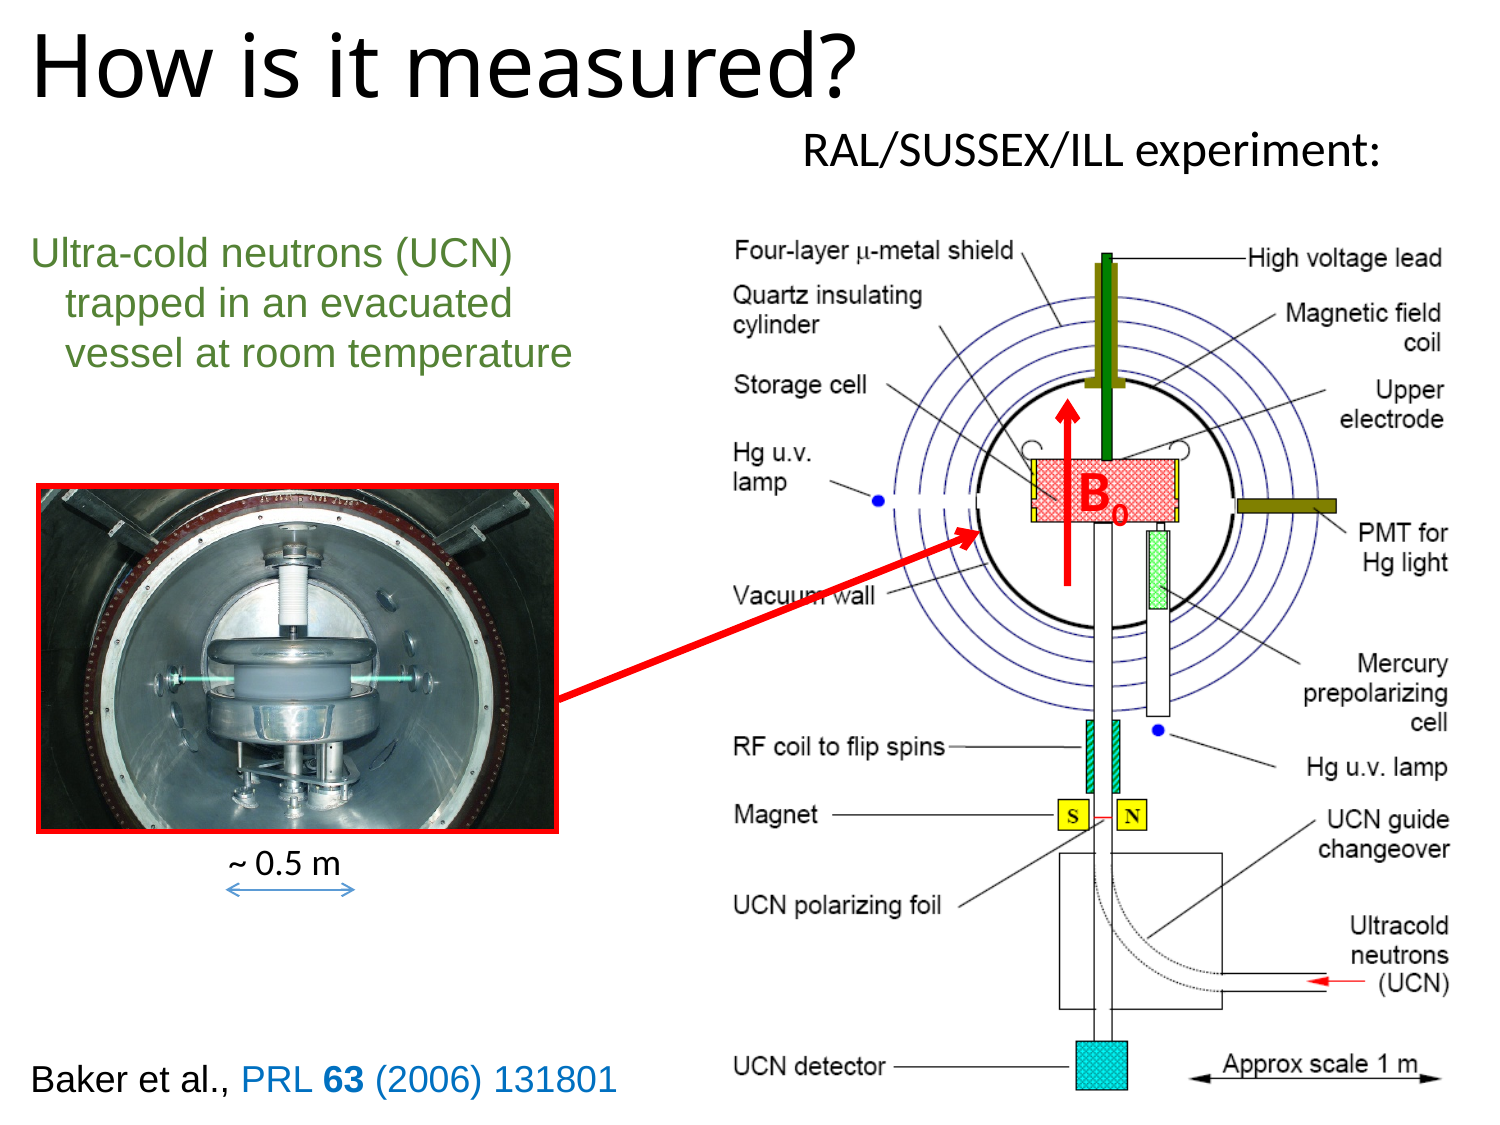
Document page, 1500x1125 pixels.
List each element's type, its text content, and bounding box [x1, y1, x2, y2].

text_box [558, 531, 981, 700]
picture [41, 488, 554, 829]
title How is it measured? [14, 13, 1309, 125]
picture [726, 226, 1460, 1106]
text_box Ultra-cold neutrons (UCN) trapped in an evacuated vessel at room temperature [15, 218, 654, 384]
text_box Baker et al., PRL 63 (2006) 131801 [15, 1047, 850, 1108]
text_box RAL/SUSSEX/ILL experiment: [787, 108, 1437, 184]
text_box ~ 0.5 m [213, 830, 379, 891]
text_box [962, 125, 1475, 313]
